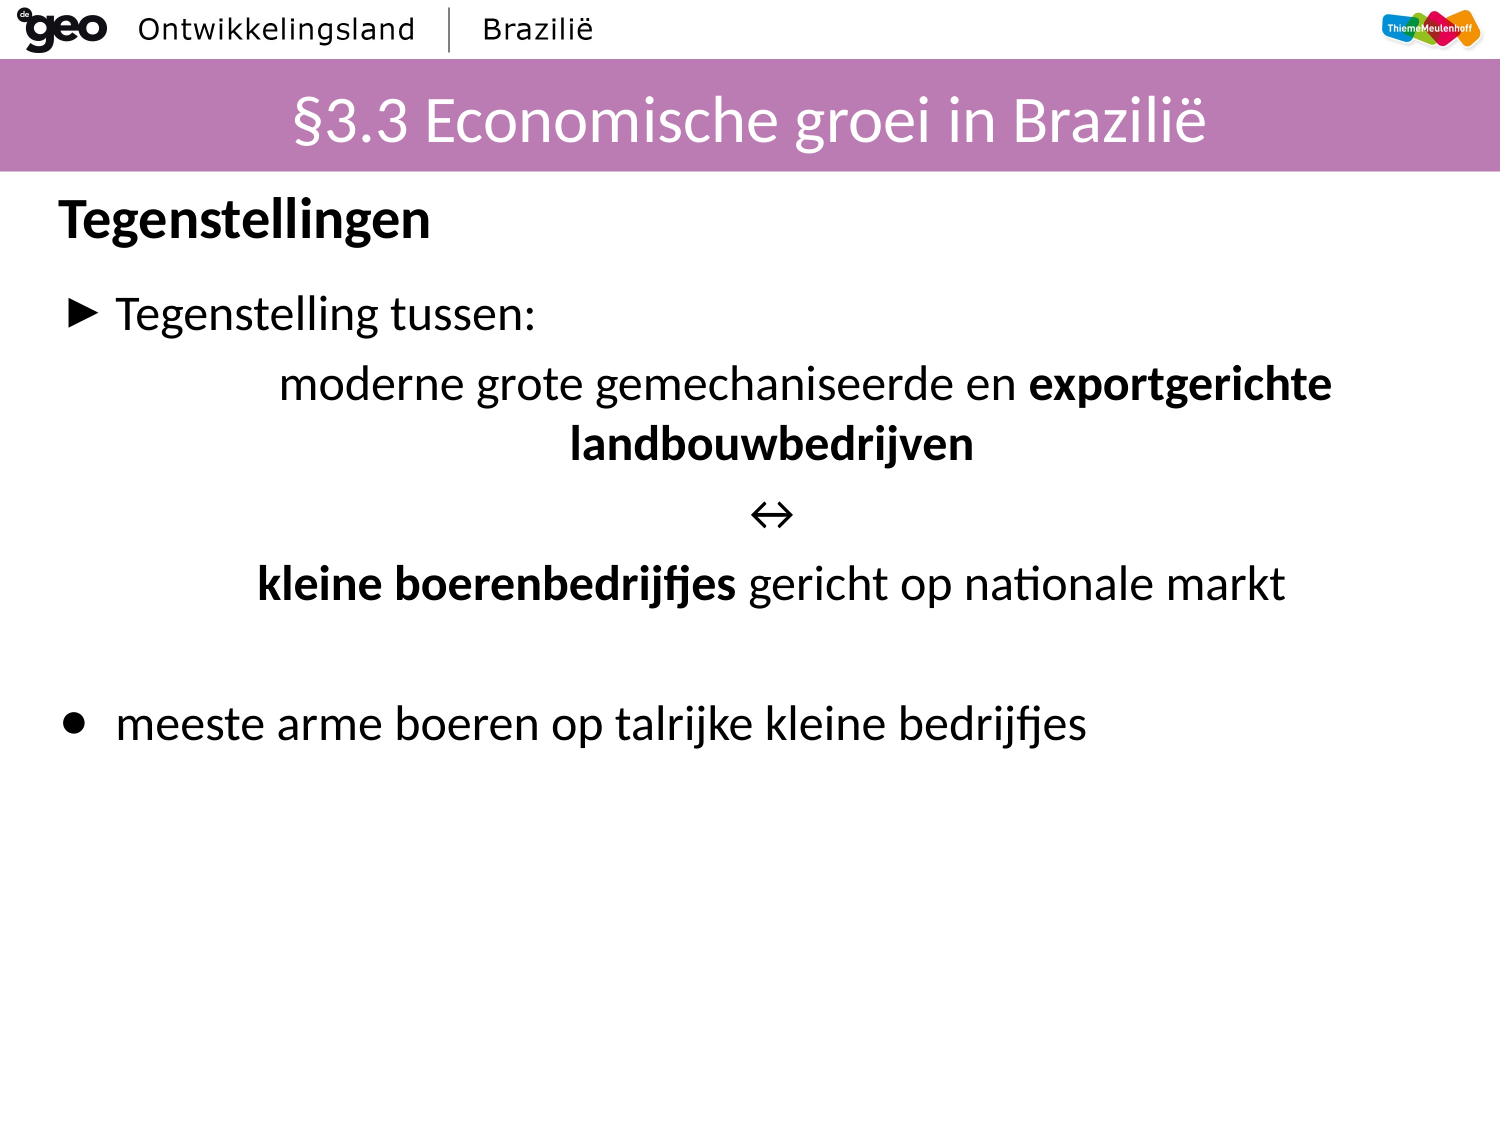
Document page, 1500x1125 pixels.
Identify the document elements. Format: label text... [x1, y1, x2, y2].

picture [0, 0, 1500, 61]
list Tegenstellingen Tegenstelling tussen: moderne grote gemechaniseerde en exportgerichte landbouwbedrijven ↔ kleine boerenbedrijfjes gericht op nationale markt meeste arme boeren op talrijke kleine bedrijfjes [0, 172, 1500, 1125]
title §3.3 Economische groei in Brazilië [0, 61, 1500, 172]
